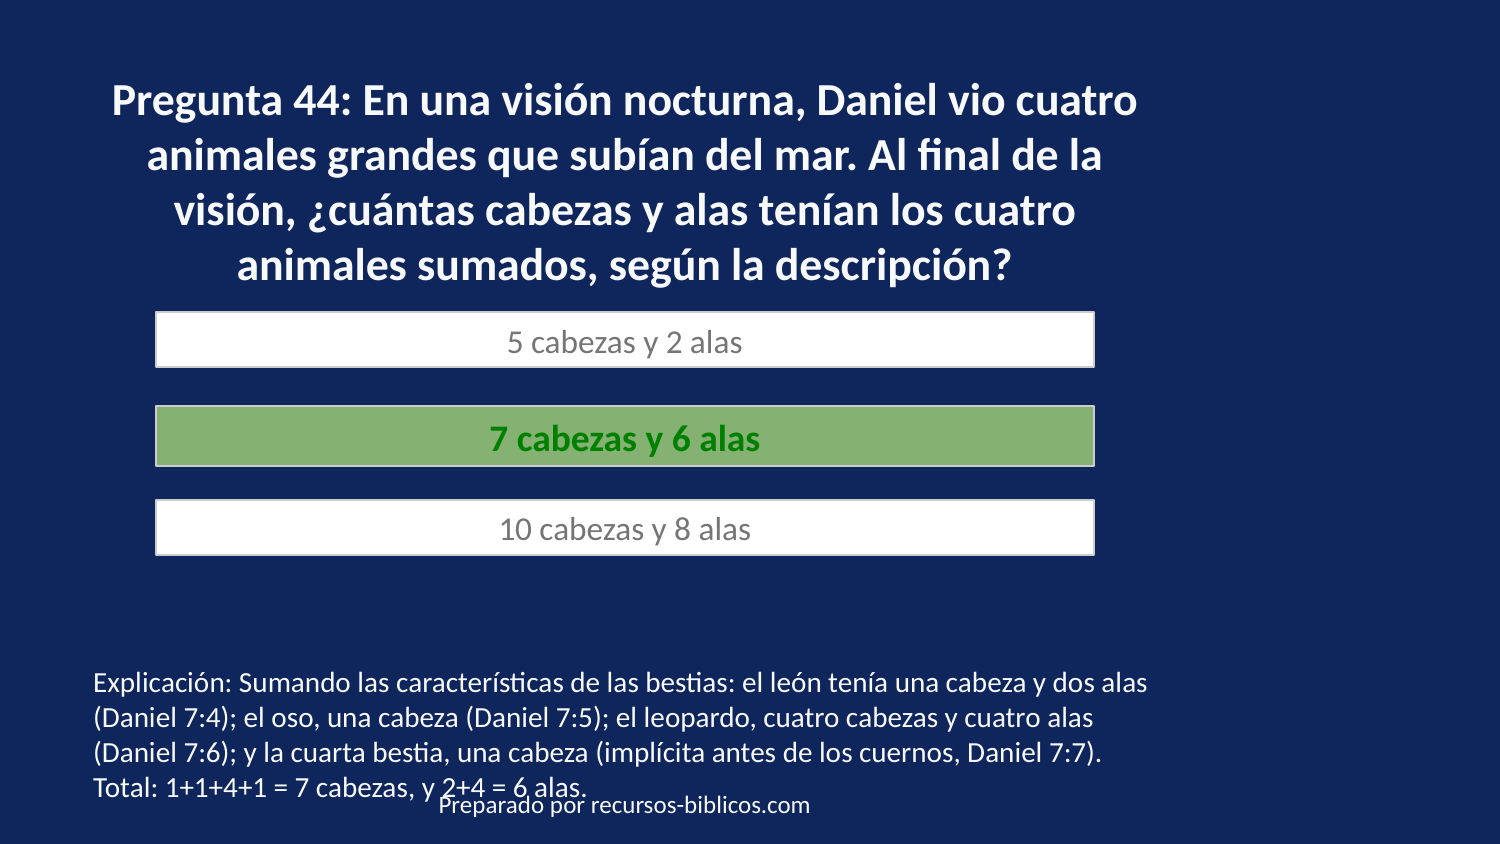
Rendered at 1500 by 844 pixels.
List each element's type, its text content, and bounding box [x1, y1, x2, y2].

text_box Preparado por recursos-biblicos.com [78, 781, 1172, 827]
text_box Pregunta 44: En una visión nocturna, Daniel vio cuatro animales grandes que subían del mar. Al final de la visión, ¿cuántas cabezas y alas tenían los cuatro animales sumados, según la descripción? [78, 62, 1172, 298]
text_box 10 cabezas y 8 alas [156, 499, 1094, 555]
text_box 5 cabezas y 2 alas [156, 312, 1094, 368]
text_box 7 cabezas y 6 alas [156, 406, 1094, 467]
text_box Explicación: Sumando las características de las bestias: el león tenía una cabeza y dos alas (Daniel 7:4); el oso, una cabeza (Daniel 7:5); el leopardo, cuatro cabezas y cuatro alas (Daniel 7:6); y la cuarta bestia, una cabeza (implícita antes de los cuernos, Daniel 7:7). Total: 1+1+4+1 = 7 cabezas, y 2+4 = 6 alas. [78, 656, 1172, 781]
